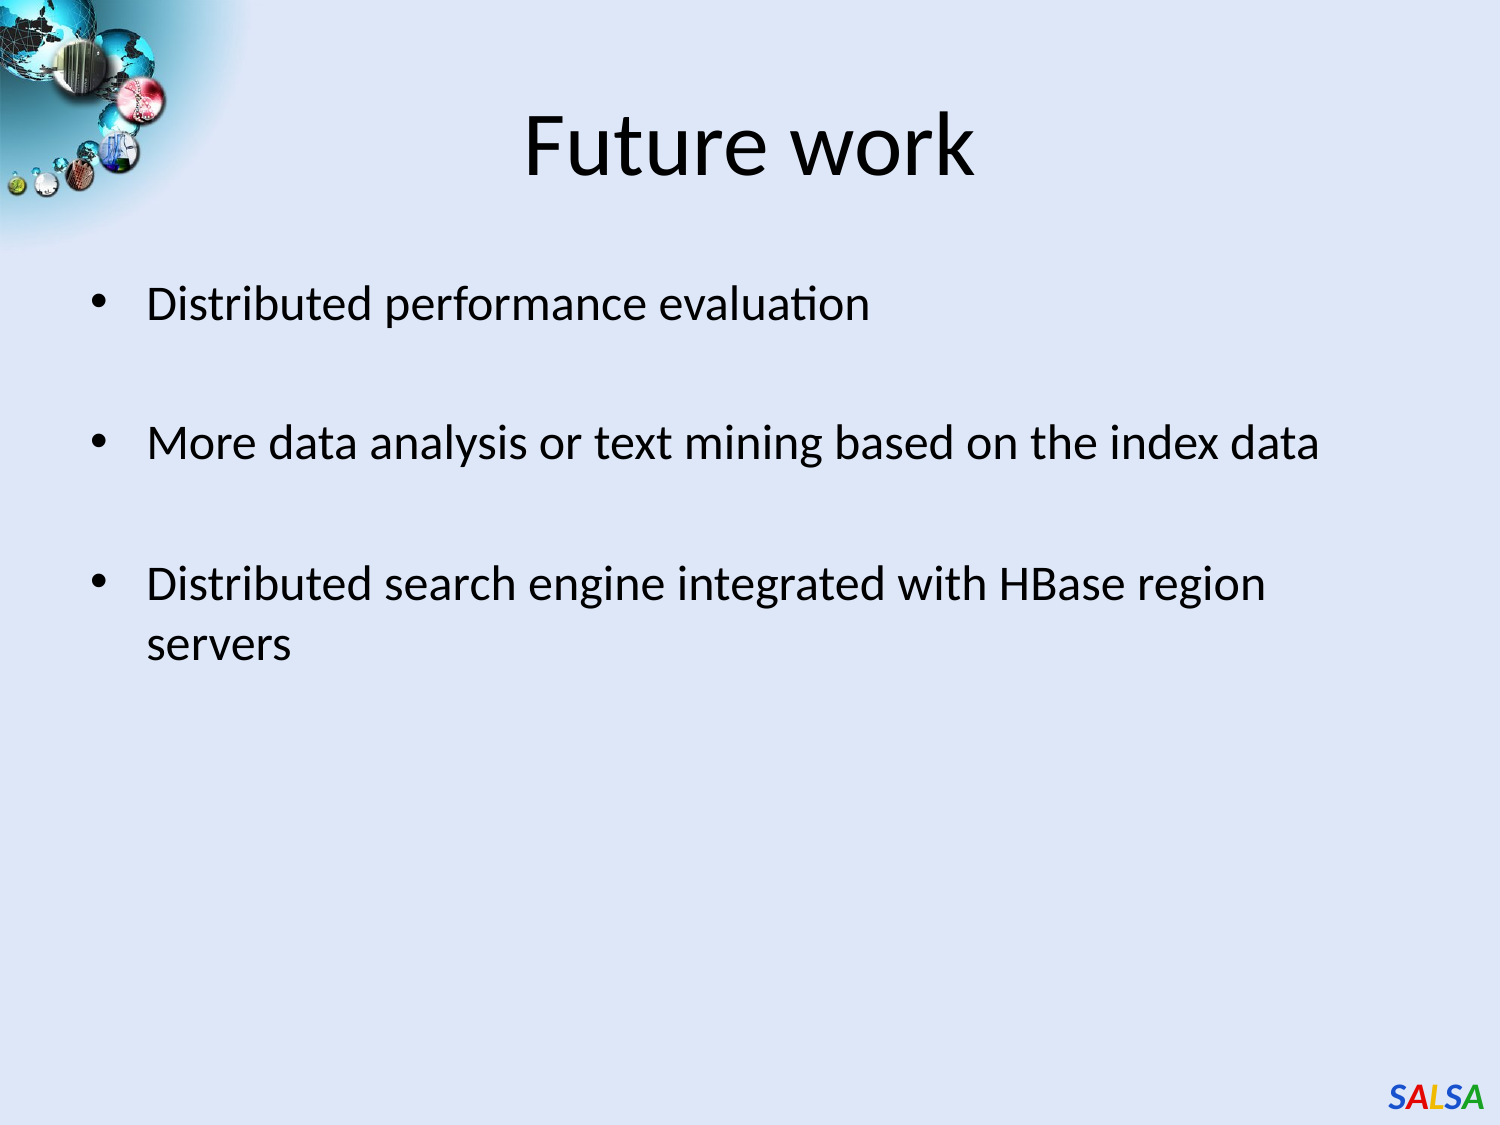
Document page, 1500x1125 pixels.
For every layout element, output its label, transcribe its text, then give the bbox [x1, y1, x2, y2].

title Future work [75, 45, 1425, 233]
picture [0, 0, 263, 253]
list Distributed performance evaluation More data analysis or text mining based on the index data Distributed search engine integrated with HBase region servers [75, 262, 1425, 1005]
